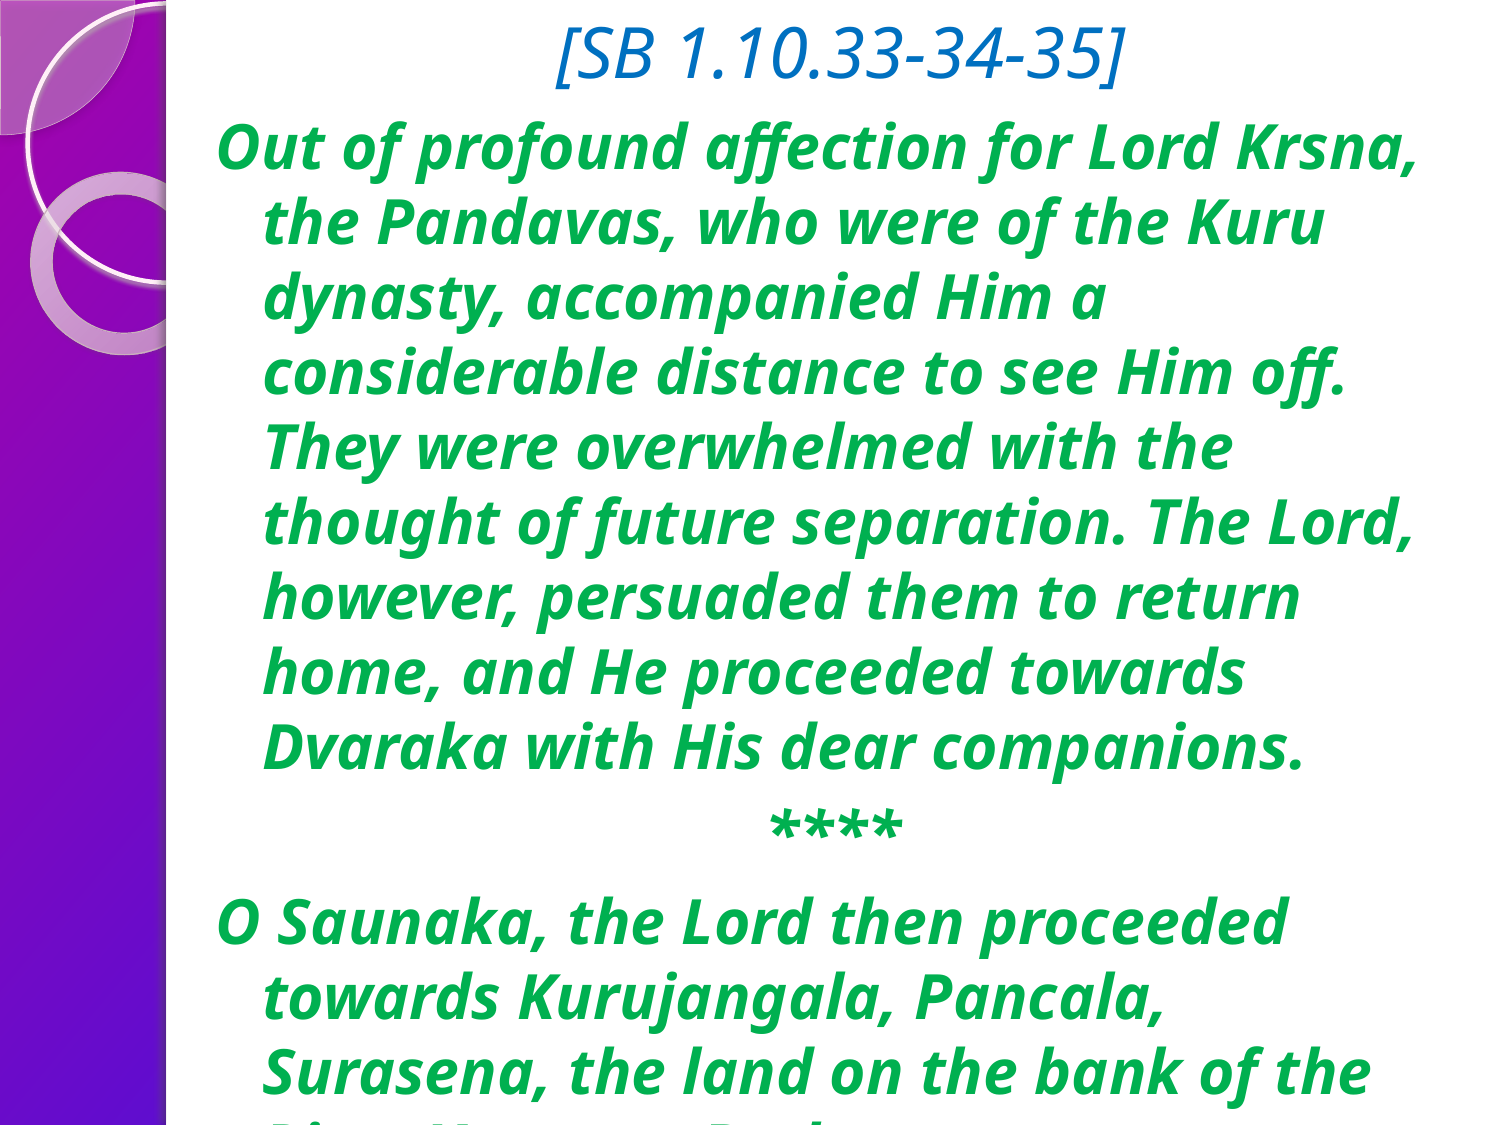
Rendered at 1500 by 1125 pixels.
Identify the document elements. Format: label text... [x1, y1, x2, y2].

title [SB 1.10.33-34-35] [235, 0, 1466, 99]
list Out of profound affection for Lord Krsna, the Pandavas, who were of the Kuru dynasty, accompanied Him a considerable distance to see Him off. They were overwhelmed with the thought of future separation. The Lord, however, persuaded them to return home, and He proceeded towards Dvaraka with His dear companions. **** O Saunaka, the Lord then proceeded towards Kurujangala, Pancala, Surasena, the land on the bank of the River Yamuna, Brahmavarta, Kuruksetra, Matsya, Sarasvata, the province of the desert and the land of scanty water. After crossing these provinces He gradually reached the Sauvira and Abhira provinces, then west of these, reached Dvaraka at last. [187, 99, 1466, 1088]
